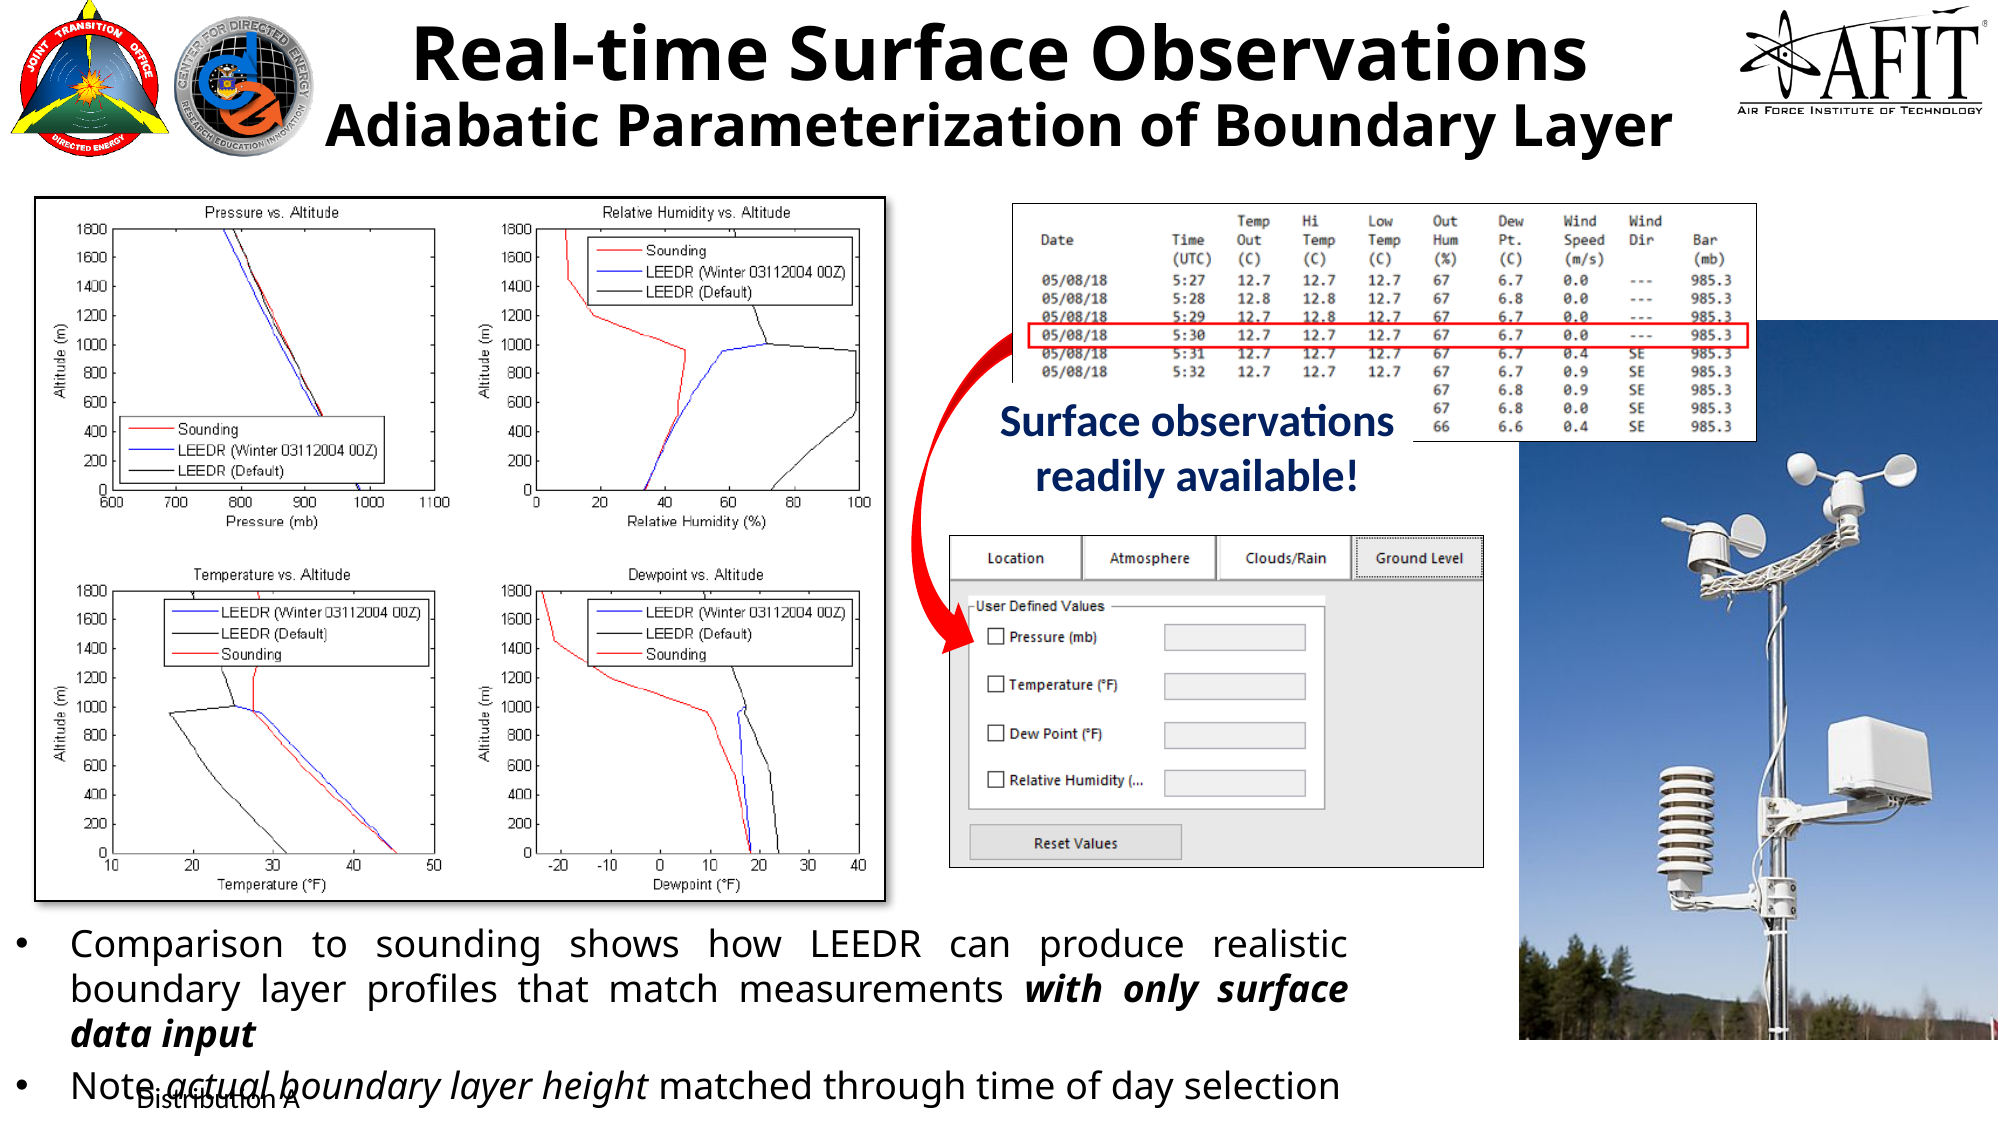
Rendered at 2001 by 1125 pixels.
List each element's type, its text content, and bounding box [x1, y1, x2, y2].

title Real-time Surface Observations Adiabatic Parameterization of Boundary Layer [137, 0, 1863, 197]
picture [1012, 203, 1998, 1040]
text_box Comparison to sounding shows how LEEDR can produce realistic boundary layer profiles that match measurements with only surface data input Note actual boundary layer height matched through time of day selection [0, 912, 1364, 1107]
picture [1863, 6, 1988, 114]
picture [2, 0, 137, 167]
picture [949, 535, 1484, 868]
text_box Surface observations readily available! [981, 382, 1414, 508]
picture [35, 198, 884, 900]
text_box [911, 332, 1012, 655]
